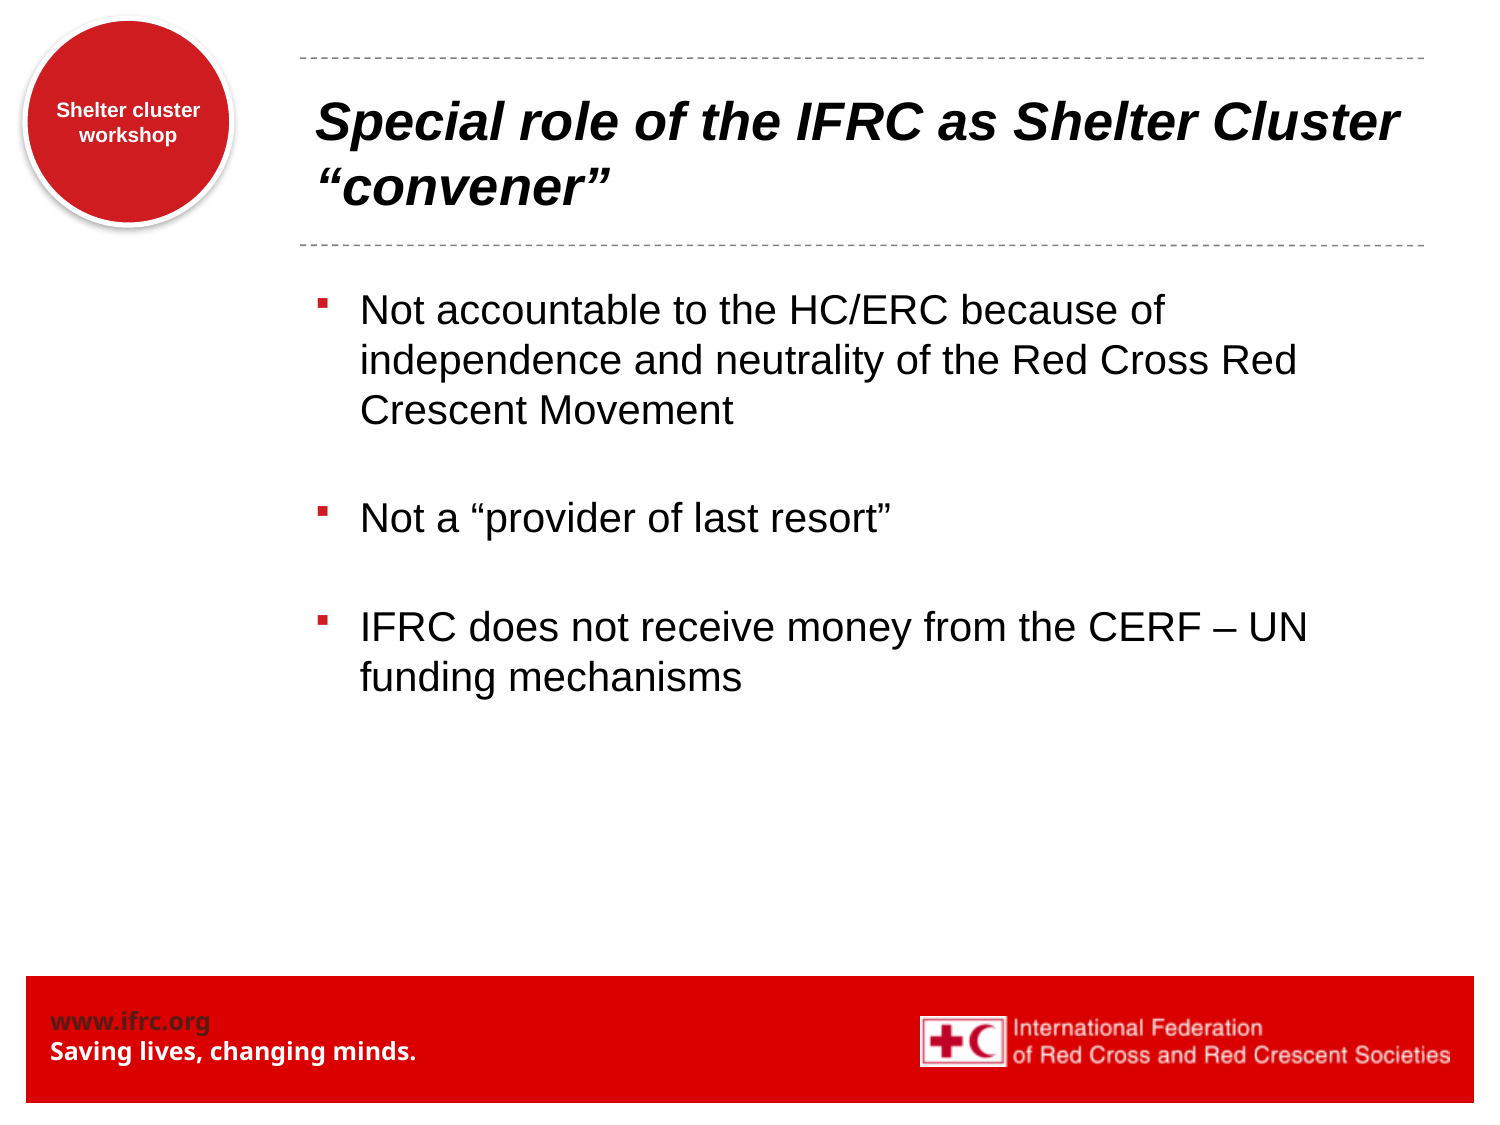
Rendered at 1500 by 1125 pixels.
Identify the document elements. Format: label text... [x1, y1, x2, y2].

picture [920, 1016, 1450, 1067]
title Special role of the IFRC as Shelter Cluster “convener” [299, 57, 1426, 246]
list Not accountable to the HC/ERC because of independence and neutrality of the Red Cross Red Crescent Movement Not a “provider of last resort” IFRC does not receive money from the CERF – UN funding mechanisms [299, 274, 1426, 963]
